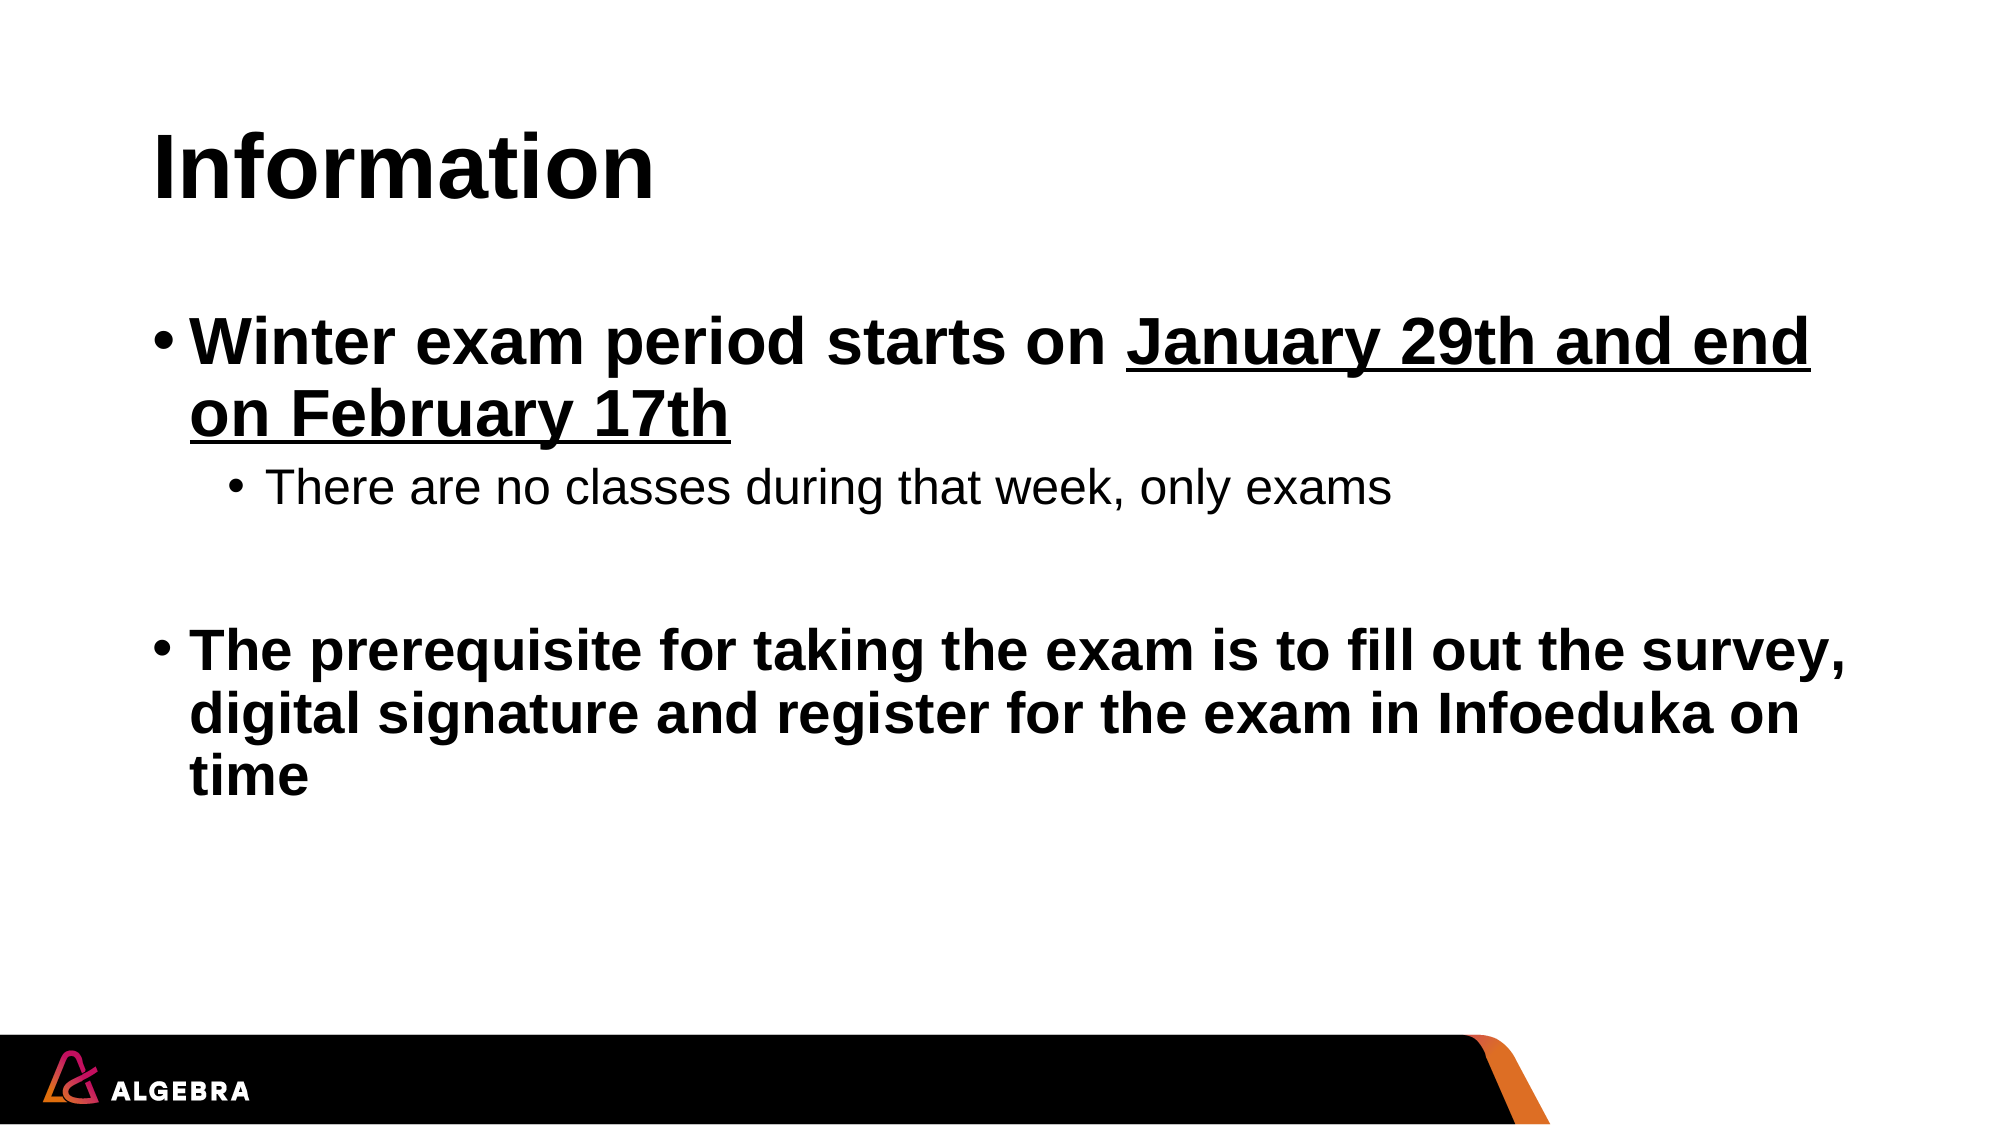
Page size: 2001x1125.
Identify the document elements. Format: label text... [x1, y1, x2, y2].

title Information [137, 59, 1863, 278]
list Winter exam period starts on January 29th and end on February 17th There are no classes during that week, only exams The prerequisite for taking the exam is to fill out the survey, digital signature and register for the exam in Infoeduka on time [137, 299, 1863, 1014]
picture [0, 1034, 1733, 1125]
